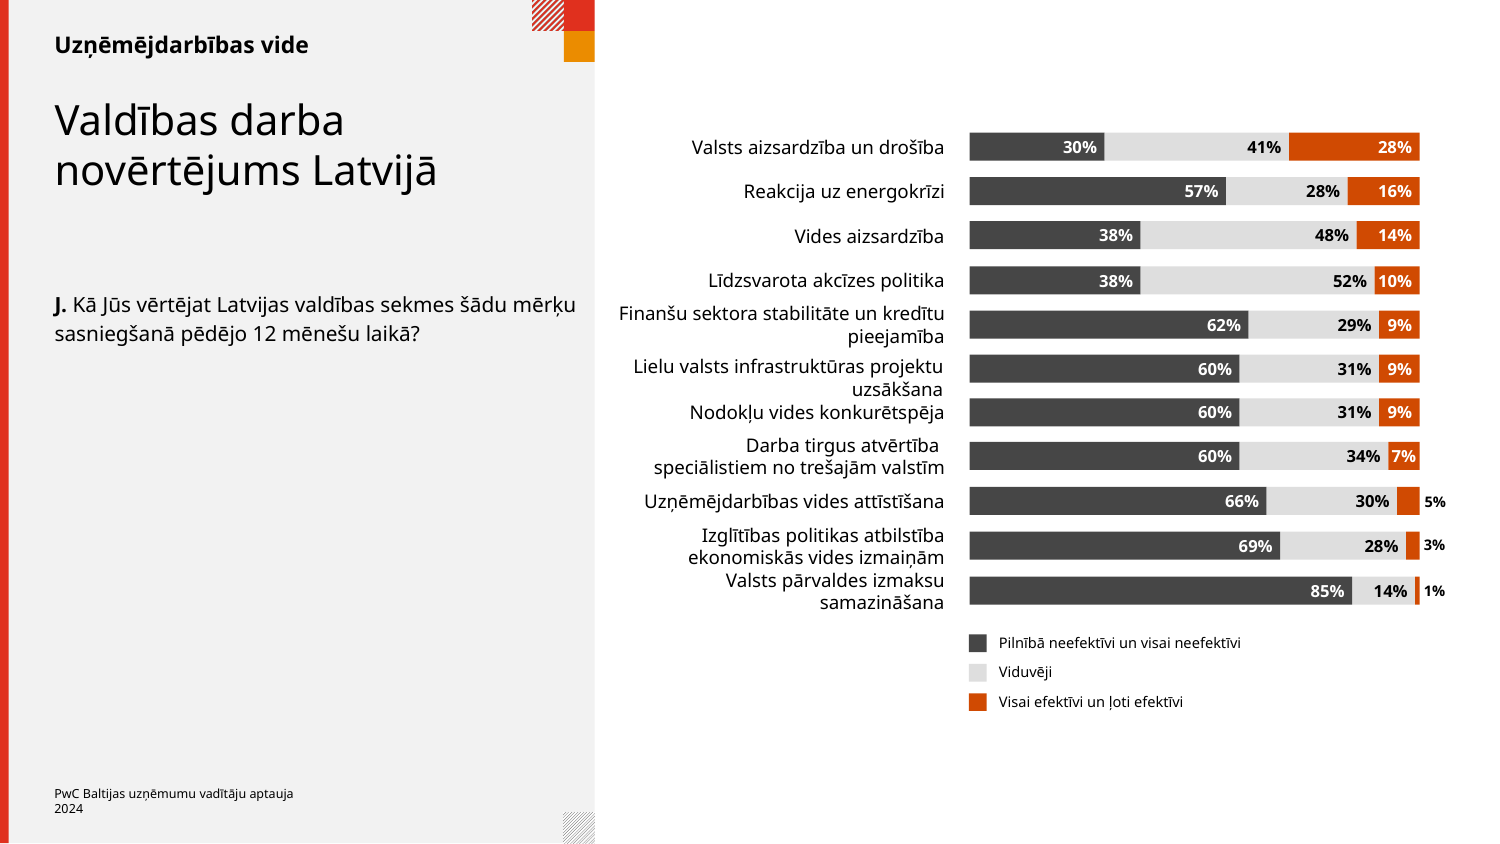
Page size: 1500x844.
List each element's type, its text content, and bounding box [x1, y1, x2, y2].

picture [532, 0, 565, 32]
text_box 9% [1379, 310, 1420, 339]
text_box Uzņēmējdarbības vide [54, 31, 462, 58]
text_box 62% [969, 310, 1248, 339]
text_box Valdības darba novērtējums Latvijā [54, 94, 595, 219]
text_box Darba tirgus atvērtība speciālistiem no trešajām valstīm [605, 441, 945, 470]
text_box [563, 31, 595, 62]
text_box 69% [969, 531, 1281, 560]
text_box 34% [1239, 441, 1388, 470]
text_box [9, 0, 595, 844]
text_box Uzņēmējdarbības vides attīstīšana [605, 486, 945, 515]
text_box 28% [1226, 177, 1347, 206]
text_box 60% [969, 398, 1239, 427]
text_box 48% [1140, 221, 1356, 250]
text_box 28% [1289, 132, 1420, 161]
text_box PwC Baltijas uzņēmumu vadītāju aptauja 2024 [54, 785, 317, 816]
text_box 16% [1347, 177, 1420, 206]
text_box 41% [1104, 132, 1289, 161]
text_box [0, 0, 9, 844]
text_box Pilnībā neefektīvi un visai neefektīvi [999, 633, 1247, 652]
text_box 60% [969, 441, 1239, 470]
text_box 31% [1239, 354, 1379, 383]
text_box Nodokļu vides konkurētspēja [605, 398, 945, 427]
text_box 30% [969, 132, 1104, 161]
text_box [1415, 576, 1420, 605]
text_box 52% [1140, 266, 1374, 295]
text_box 28% [1281, 531, 1406, 560]
text_box [1406, 531, 1420, 560]
text_box Vides aizsardzība [605, 221, 945, 250]
text_box Valsts aizsardzība un drošība [605, 132, 945, 161]
text_box [968, 634, 987, 653]
text_box 10% [1374, 266, 1420, 295]
text_box J. Kā Jūs vērtējat Latvijas valdības sekmes šādu mērķu sasniegšanā pēdējo 12 mēnešu laikā? [54, 288, 579, 401]
text_box 31% [1239, 398, 1379, 427]
text_box Viduvēji [999, 663, 1054, 681]
text_box 3% [1420, 536, 1449, 554]
text_box 14% [1353, 576, 1415, 605]
text_box [566, 0, 595, 31]
text_box 30% [1266, 486, 1397, 515]
text_box 60% [969, 354, 1239, 383]
text_box [968, 693, 987, 711]
text_box 1% [1420, 581, 1449, 599]
text_box 38% [969, 221, 1140, 250]
text_box Izglītības politikas atbilstība ekonomiskās vides izmaiņām [605, 531, 945, 560]
text_box Līdzsvarota akcīzes politika [605, 266, 945, 295]
text_box Reakcija uz energokrīzi [605, 177, 945, 206]
picture [563, 812, 596, 844]
text_box 38% [969, 266, 1140, 295]
text_box 29% [1248, 310, 1379, 339]
text_box 85% [969, 576, 1353, 605]
text_box 9% [1379, 398, 1420, 427]
text_box Valsts pārvaldes izmaksu samazināšana [605, 576, 945, 605]
text_box 5% [1420, 493, 1449, 511]
text_box 14% [1356, 221, 1420, 250]
text_box 7% [1388, 441, 1420, 470]
text_box 66% [969, 486, 1266, 515]
text_box Visai efektīvi un ļoti efektīvi [998, 692, 1188, 711]
text_box Finanšu sektora stabilitāte un kredītu pieejamība [605, 310, 945, 339]
text_box 57% [969, 177, 1226, 206]
text_box [968, 663, 987, 682]
text_box Lielu valsts infrastruktūras projektu uzsākšana [604, 363, 944, 392]
text_box 9% [1379, 354, 1420, 383]
text_box [1397, 486, 1420, 515]
